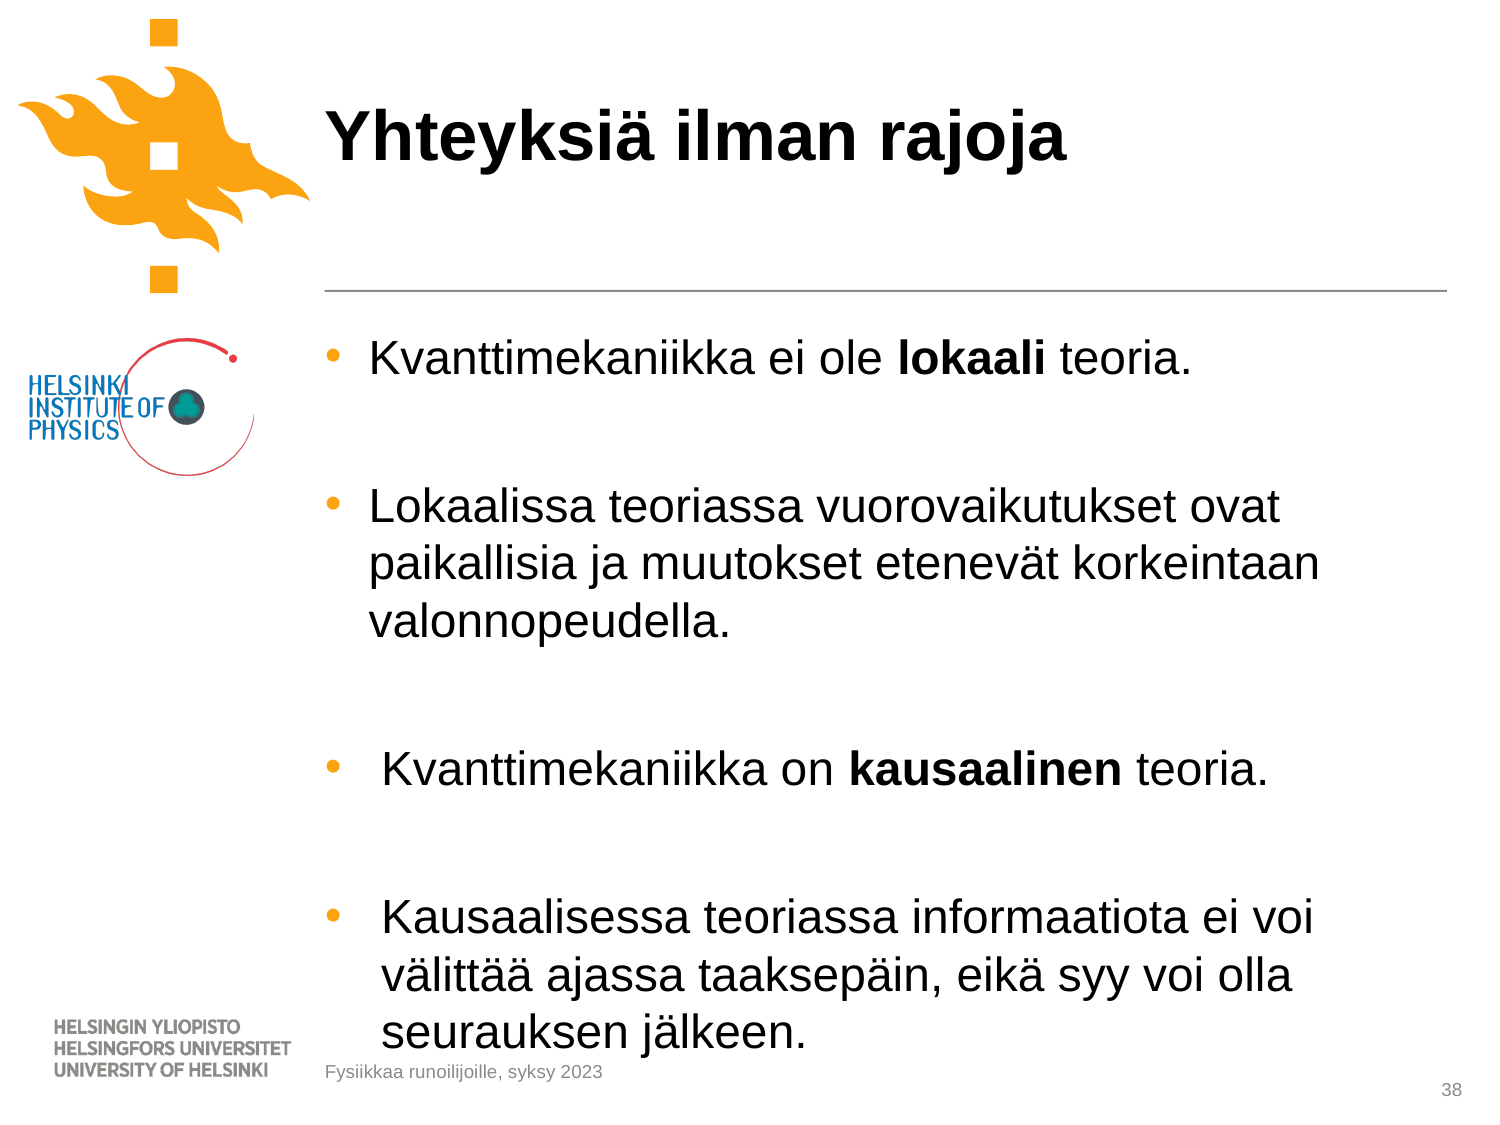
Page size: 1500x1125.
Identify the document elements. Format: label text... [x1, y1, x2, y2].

footer Fysiikkaa runoilijoille, syksy 2023 [324, 1058, 1069, 1083]
title Yhteyksiä ilman rajoja [324, 90, 1447, 279]
picture [53, 1017, 292, 1079]
slide_number 38 [1149, 1025, 1463, 1100]
list Kvanttimekaniikka ei ole lokaali teoria. Lokaalissa teoriassa vuorovaikutukset ovat paikallisia ja muutokset etenevät korkeintaan valonnopeudella. Kvanttimekaniikka on kausaalinen teoria. Kausaalisessa teoriassa informaatiota ei voi välittää ajassa taaksepäin, eikä syy voi olla seurauksen jälkeen. [324, 326, 1447, 1059]
